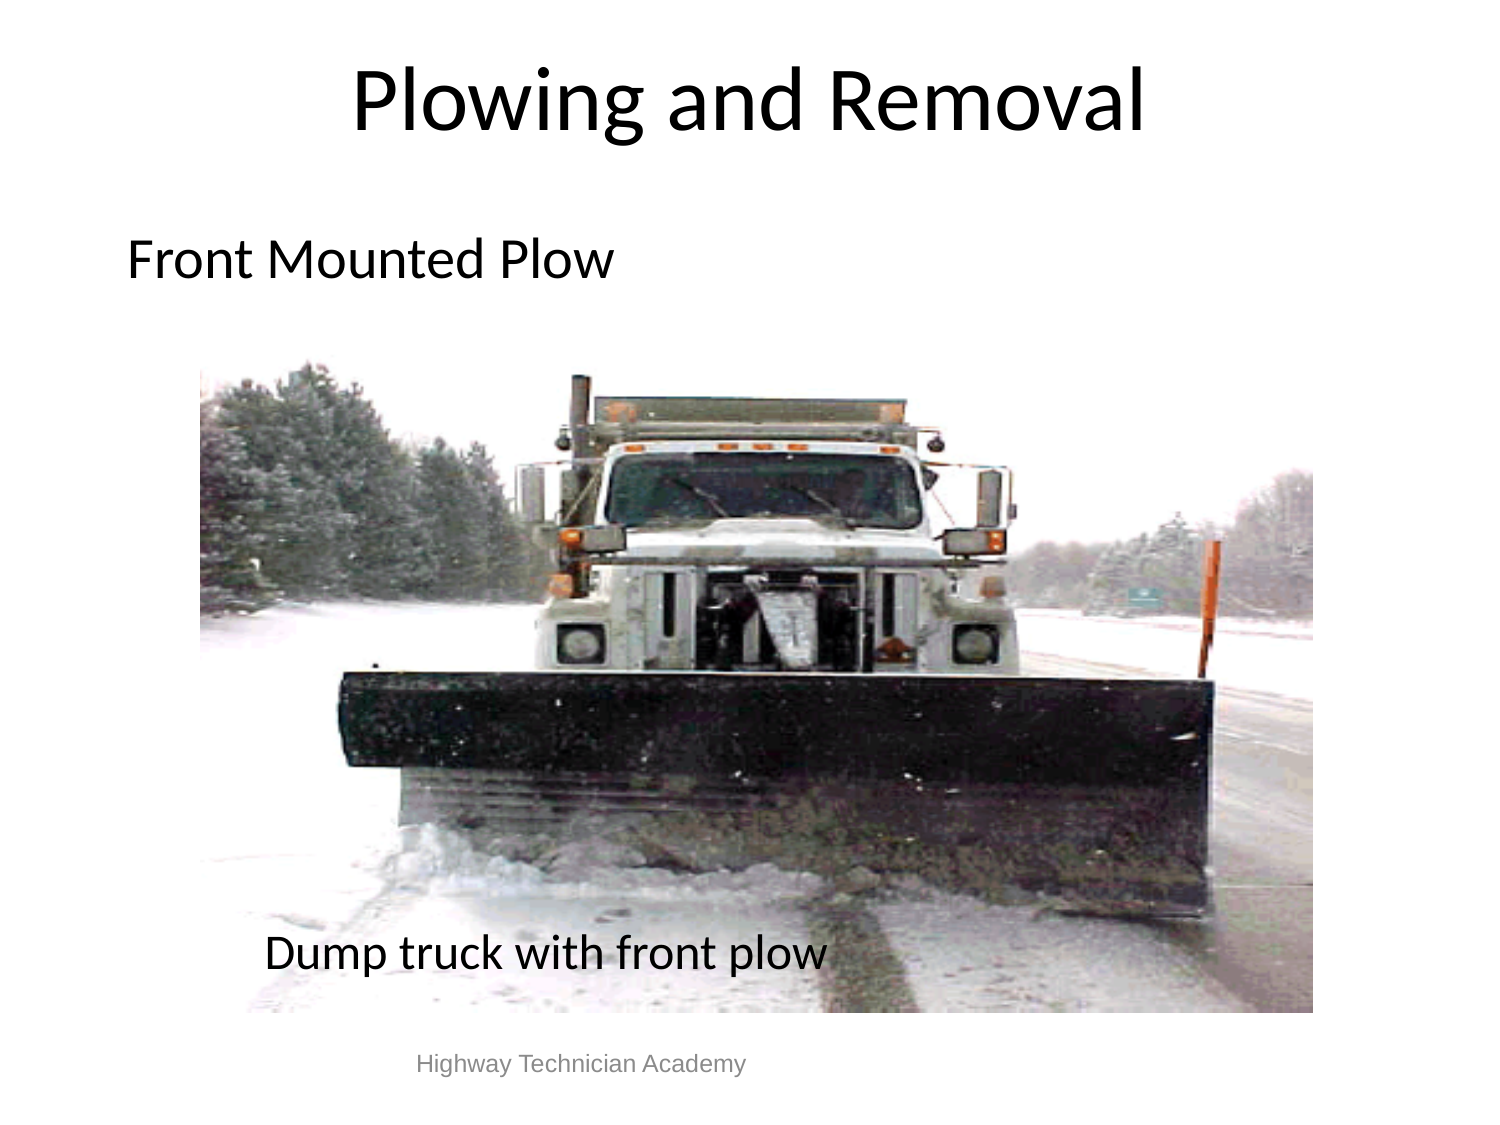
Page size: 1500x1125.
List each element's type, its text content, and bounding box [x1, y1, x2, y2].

title Plowing and Removal [112, 0, 1388, 188]
list Front Mounted Plow [112, 212, 738, 888]
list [199, 312, 1313, 1013]
footer Highway Technician Academy [112, 1025, 988, 1100]
